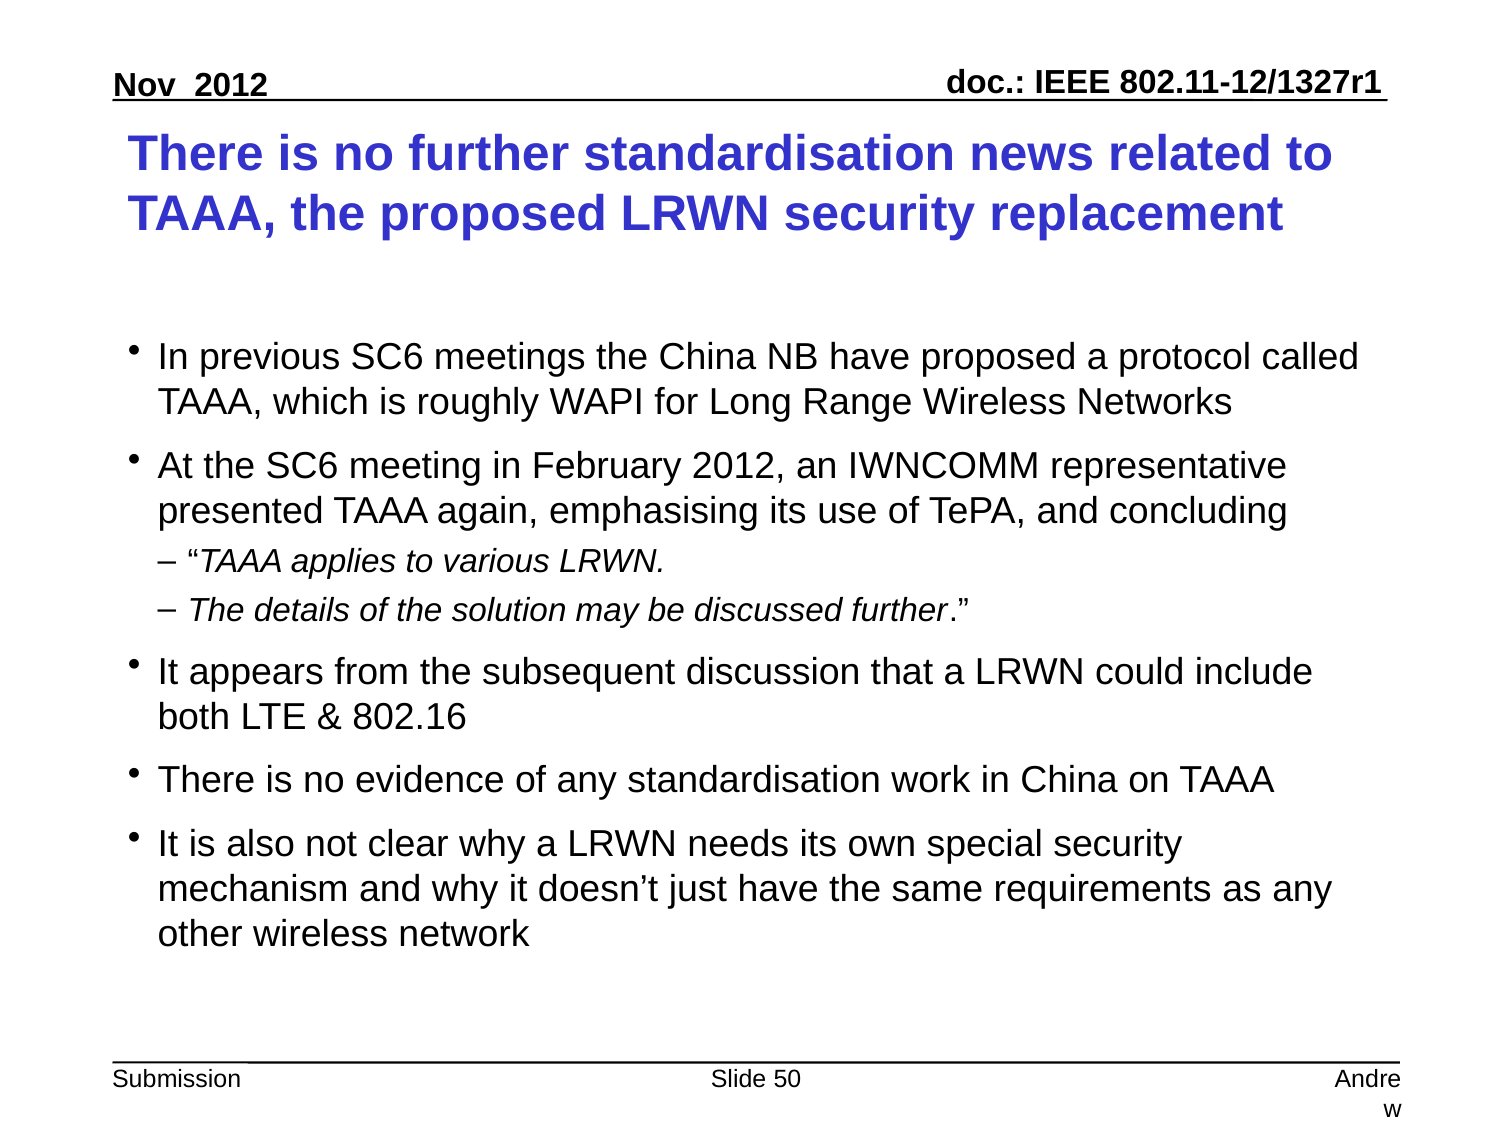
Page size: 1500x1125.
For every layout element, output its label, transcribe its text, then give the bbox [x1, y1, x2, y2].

title There is no further standardisation news related to TAAA, the proposed LRWN security replacement [112, 112, 1413, 288]
footer Andrew Myles, Cisco [1320, 1061, 1402, 1093]
slide_number Slide 50 [709, 1061, 803, 1093]
list In previous SC6 meetings the China NB have proposed a protocol called TAAA, which is roughly WAPI for Long Range Wireless Networks At the SC6 meeting in February 2012, an IWNCOMM representative presented TAAA again, emphasising its use of TePA, and concluding “TAAA applies to various LRWN. The details of the solution may be discussed further.” It appears from the subsequent discussion that a LRWN could include both LTE & 802.16 There is no evidence of any standardisation work in China on TAAA It is also not clear why a LRWN needs its own special security mechanism and why it doesn’t just have the same requirements as any other wireless network [112, 324, 1388, 1000]
